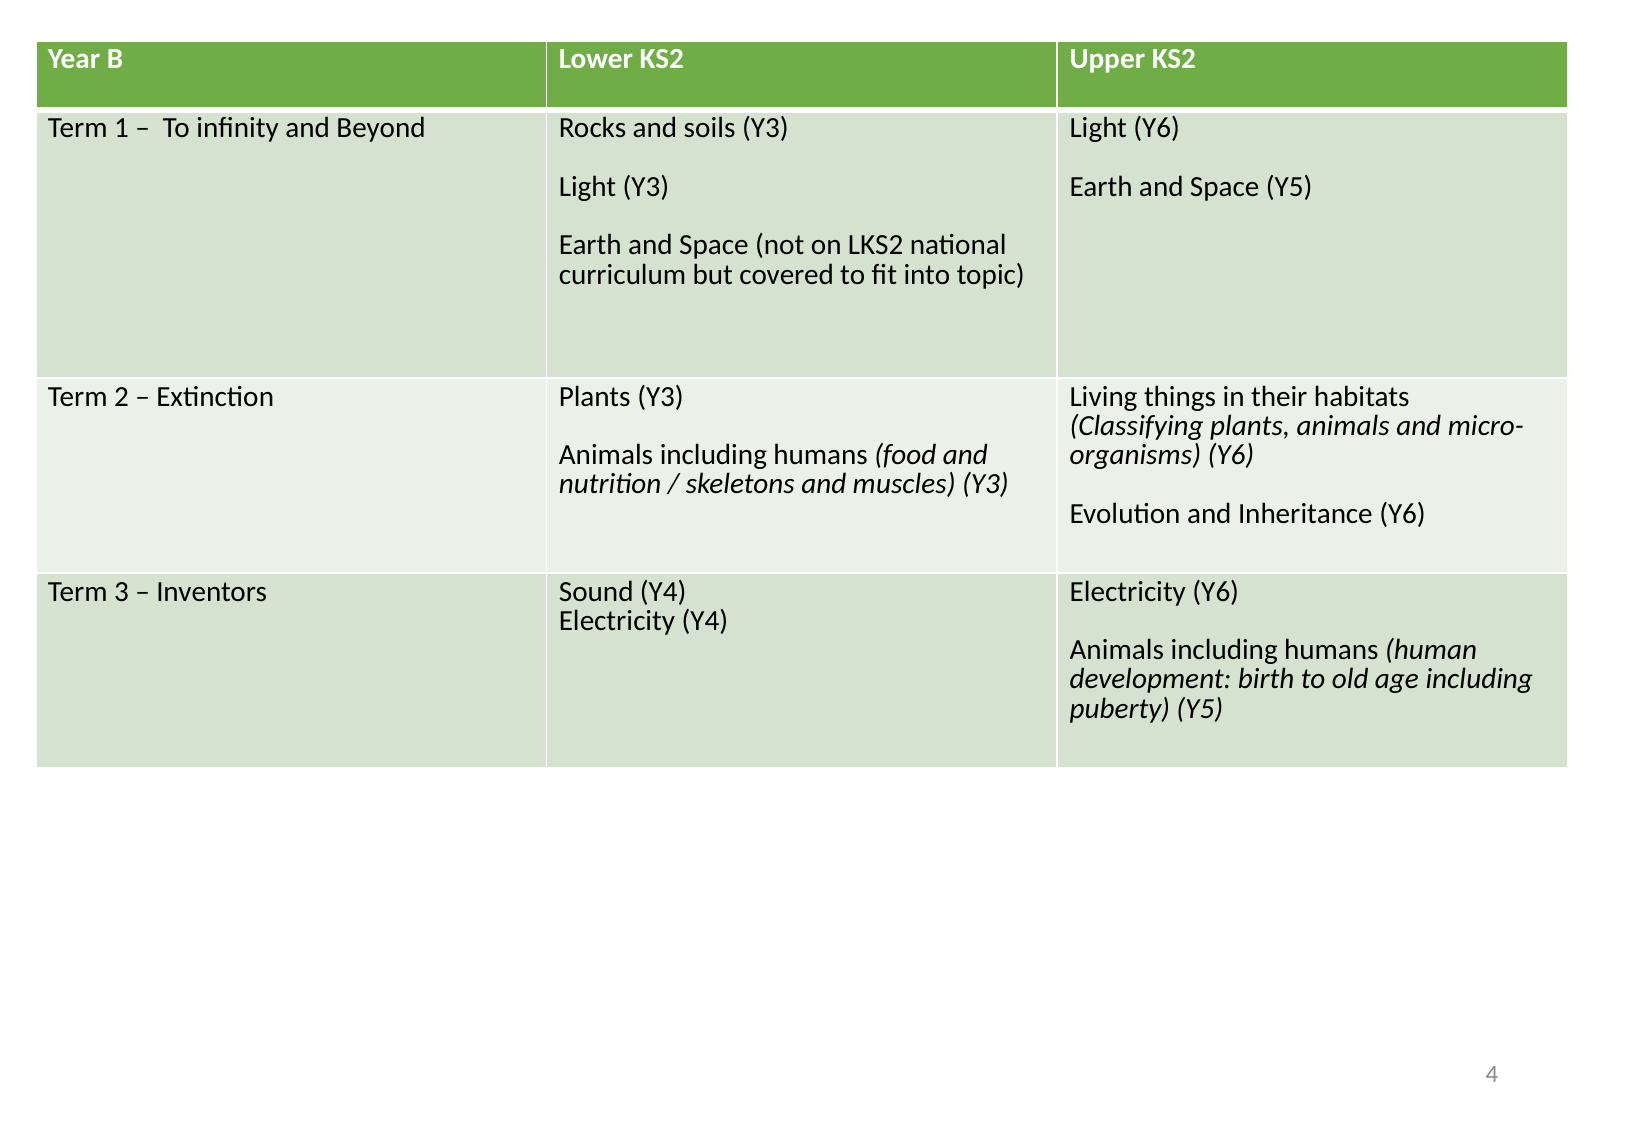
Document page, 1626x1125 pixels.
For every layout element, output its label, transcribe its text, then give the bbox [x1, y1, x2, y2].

table_cell Term 1 – To infinity and Beyond [37, 113, 546, 377]
table_cell Electricity (Y6) Animals including humans (human development: birth to old age including puberty) (Y5) [1058, 574, 1567, 767]
table_cell Term 2 – Extinction [37, 379, 546, 572]
table_cell Term 3 – Inventors [37, 574, 546, 767]
table_cell Living things in their habitats (Classifying plants, animals and micro-organisms) (Y6) Evolution and Inheritance (Y6) [1058, 379, 1567, 572]
table_header Upper KS2 [1058, 42, 1567, 107]
table_cell Rocks and soils (Y3) Light (Y3) Earth and Space (not on LKS2 national curriculum but covered to fit into topic) [547, 113, 1056, 377]
table_header Year B [37, 42, 546, 107]
table_cell Sound (Y4) Electricity (Y4) [547, 574, 1056, 767]
slide_number 4 [1147, 1042, 1514, 1103]
table_cell Plants (Y3) Animals including humans (food and nutrition / skeletons and muscles) (Y3) [547, 379, 1056, 572]
table_header Lower KS2 [547, 42, 1056, 107]
table_cell Light (Y6) Earth and Space (Y5) [1058, 113, 1567, 377]
